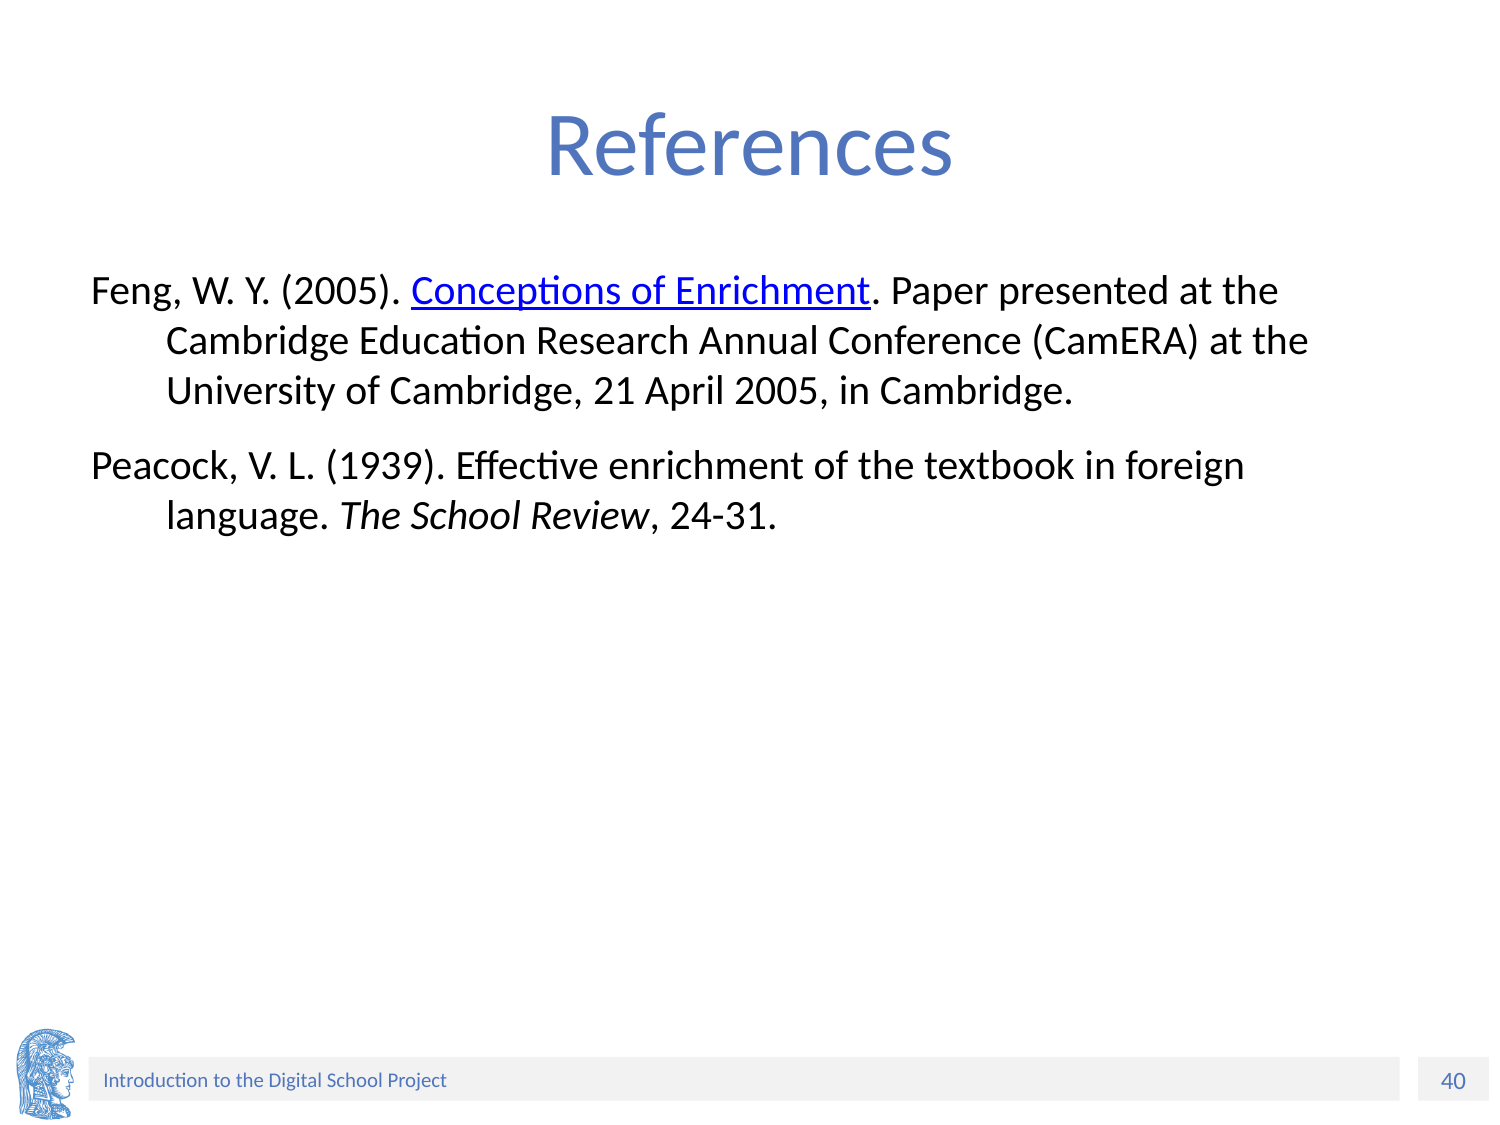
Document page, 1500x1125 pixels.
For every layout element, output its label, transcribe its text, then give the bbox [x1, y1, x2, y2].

list Feng, W. Y. (2005). Conceptions of Enrichment. Paper presented at the Cambridge Education Research Annual Conference (CamERA) at the University of Cambridge, 21 April 2005, in Cambridge. Peacock, V. L. (1939). Effective enrichment of the textbook in foreign language. The School Review, 24-31. [76, 255, 1427, 998]
title References [75, 45, 1425, 233]
picture [9, 1025, 81, 1120]
